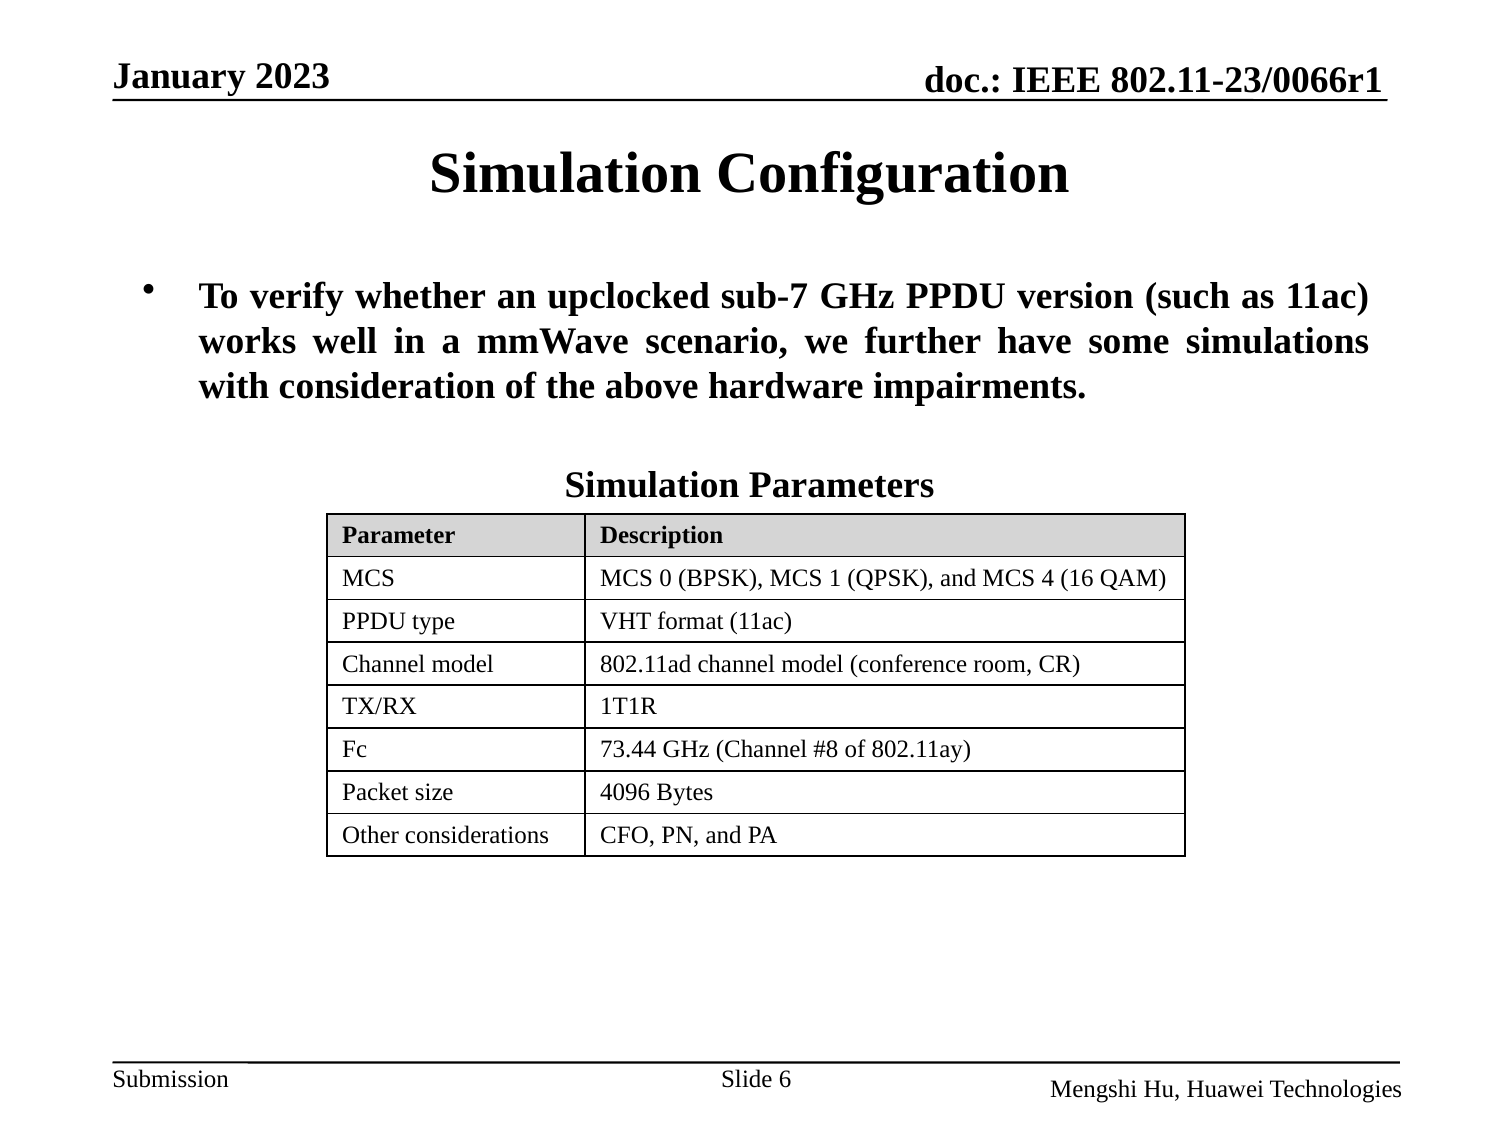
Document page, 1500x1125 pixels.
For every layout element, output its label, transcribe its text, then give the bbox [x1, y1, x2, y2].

table_cell MCS [328, 557, 584, 599]
title Simulation Configuration [93, 124, 1407, 213]
table_cell 4096 Bytes [586, 772, 1184, 813]
table_cell 1T1R [586, 686, 1184, 727]
table_cell TX/RX [328, 686, 584, 727]
table_cell VHT format (11ac) [586, 600, 1184, 641]
slide_number Slide 6 [712, 1061, 800, 1093]
table_cell Fc [328, 729, 584, 770]
table_cell Other considerations [328, 814, 584, 855]
text_box Simulation Parameters [549, 453, 950, 513]
table_header Description [586, 515, 1184, 556]
table_header Parameter [328, 515, 584, 556]
table_cell PPDU type [328, 600, 584, 641]
table_cell Channel model [328, 643, 584, 684]
table_cell CFO, PN, and PA [586, 814, 1184, 855]
table_cell Packet size [328, 772, 584, 813]
table_cell 73.44 GHz (Channel #8 of 802.11ay) [586, 729, 1184, 770]
table_cell 802.11ad channel model (conference room, CR) [586, 643, 1184, 684]
table_cell MCS 0 (BPSK), MCS 1 (QPSK), and MCS 4 (16 QAM) [586, 557, 1184, 599]
list To verify whether an upclocked sub-7 GHz PPDU version (such as 11ac) works well in a mmWave scenario, we further have some simulations with consideration of the above hardware impairments. [126, 263, 1386, 1002]
